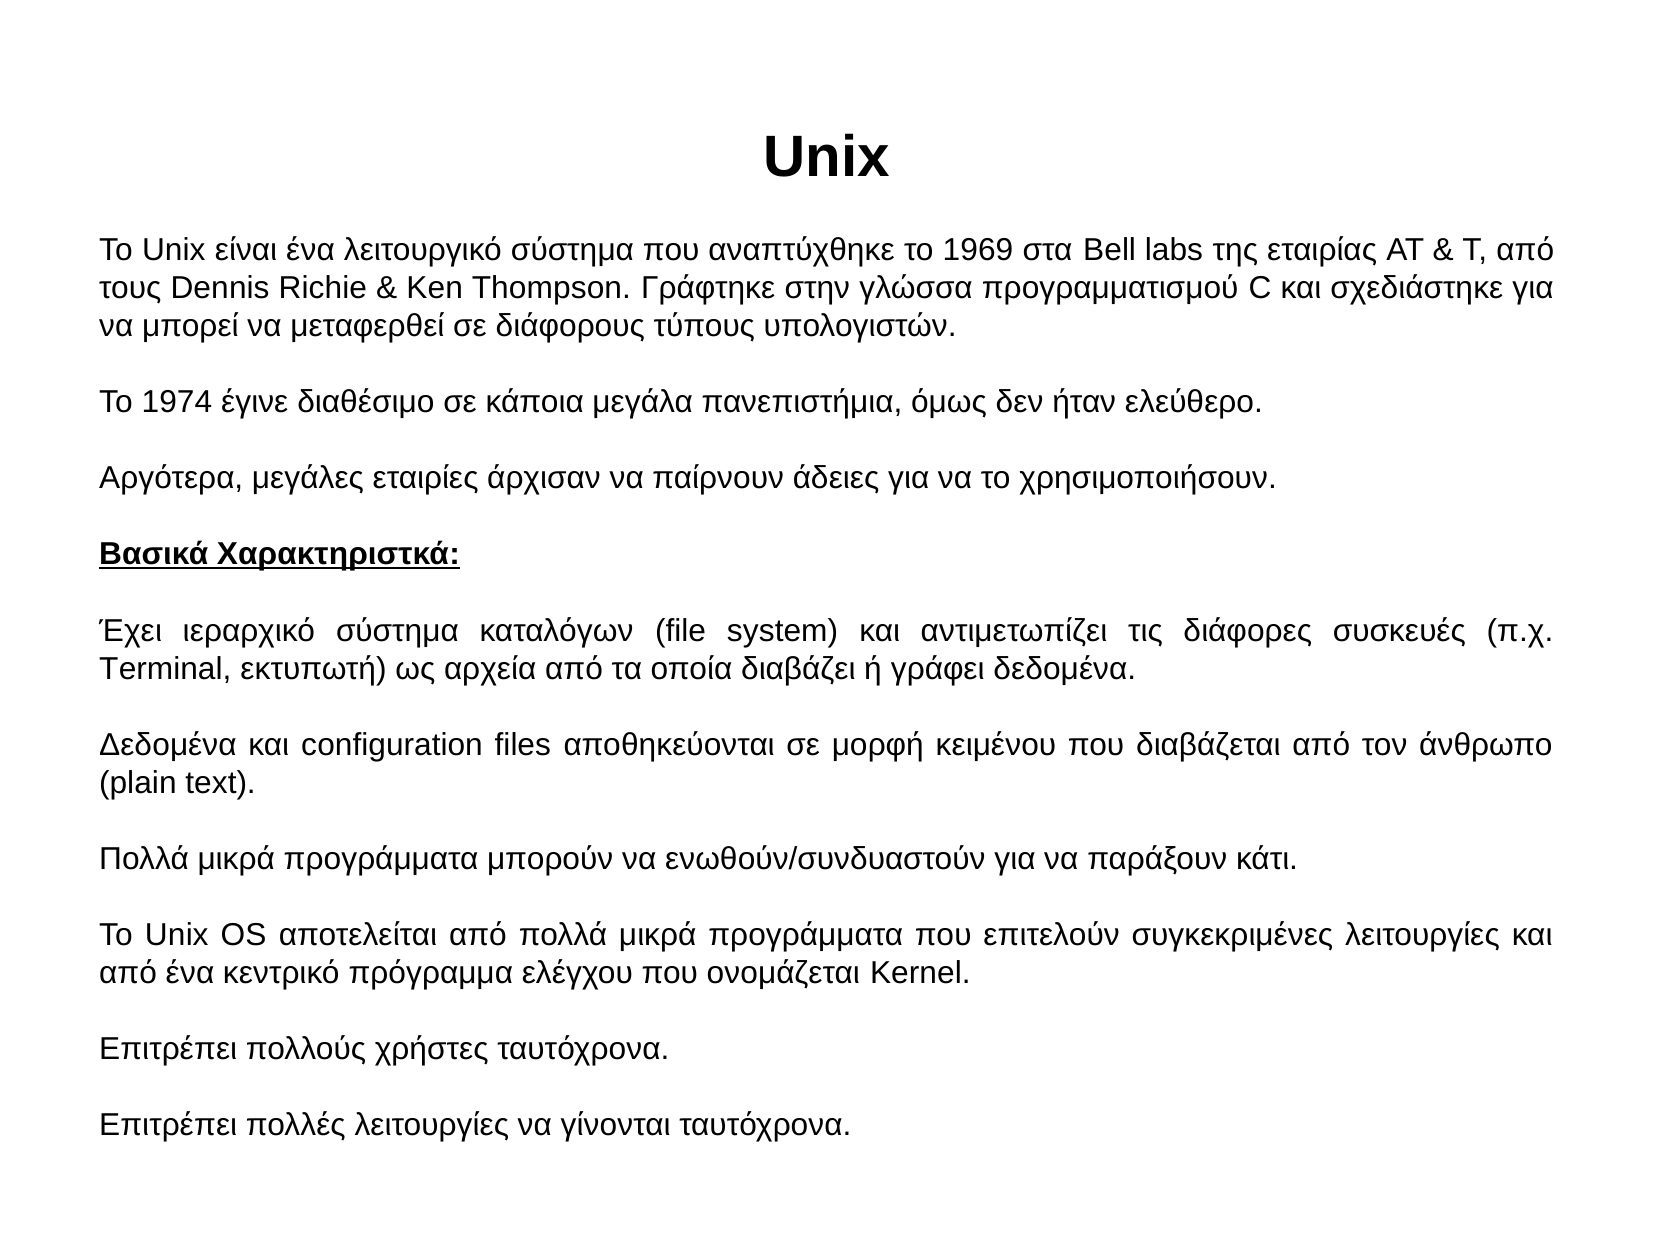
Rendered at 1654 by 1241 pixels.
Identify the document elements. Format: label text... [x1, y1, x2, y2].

list Το Unix είναι ένα λειτουργικό σύστημα που αναπτύχθηκε το 1969 στα Bell labs της εταιρίας AT & T, από τους Dennis Richie & Ken Thompson. Γράφτηκε στην γλώσσα προγραμματισμού C και σχεδιάστηκε για να μπορεί να μεταφερθεί σε διάφορους τύπους υπολογιστών. Το 1974 έγινε διαθέσιμο σε κάποια μεγάλα πανεπιστήμια, όμως δεν ήταν ελεύθερο. Αργότερα, μεγάλες εταιρίες άρχισαν να παίρνουν άδειες για να το χρησιμοποιήσουν. Βασικά Χαρακτηριστκά: Έχει ιεραρχικό σύστημα καταλόγων (file system) και αντιμετωπίζει τις διάφορες συσκευές (π.χ. Terminal, εκτυπωτή) ως αρχεία από τα οποία διαβάζει ή γράφει δεδομένα. Δεδομένα και configuration files αποθηκεύονται σε μορφή κειμένου που διαβάζεται από τον άνθρωπο (plain text). Πολλά μικρά προγράμματα μπορούν να ενωθούν/συνδυαστούν για να παράξουν κάτι. Το Unix OS αποτελείται από πολλά μικρά προγράμματα που επιτελούν συγκεκριμένες λειτουργίες και από ένα κεντρικό πρόγραμμα ελέγχου που ονομάζεται Kernel. Επιτρέπει πολλούς χρήστες ταυτόχρονα. Επιτρέπει πολλές λειτουργίες να γίνονται ταυτόχρονα. [82, 220, 1571, 1151]
title Unix [82, 49, 1571, 220]
